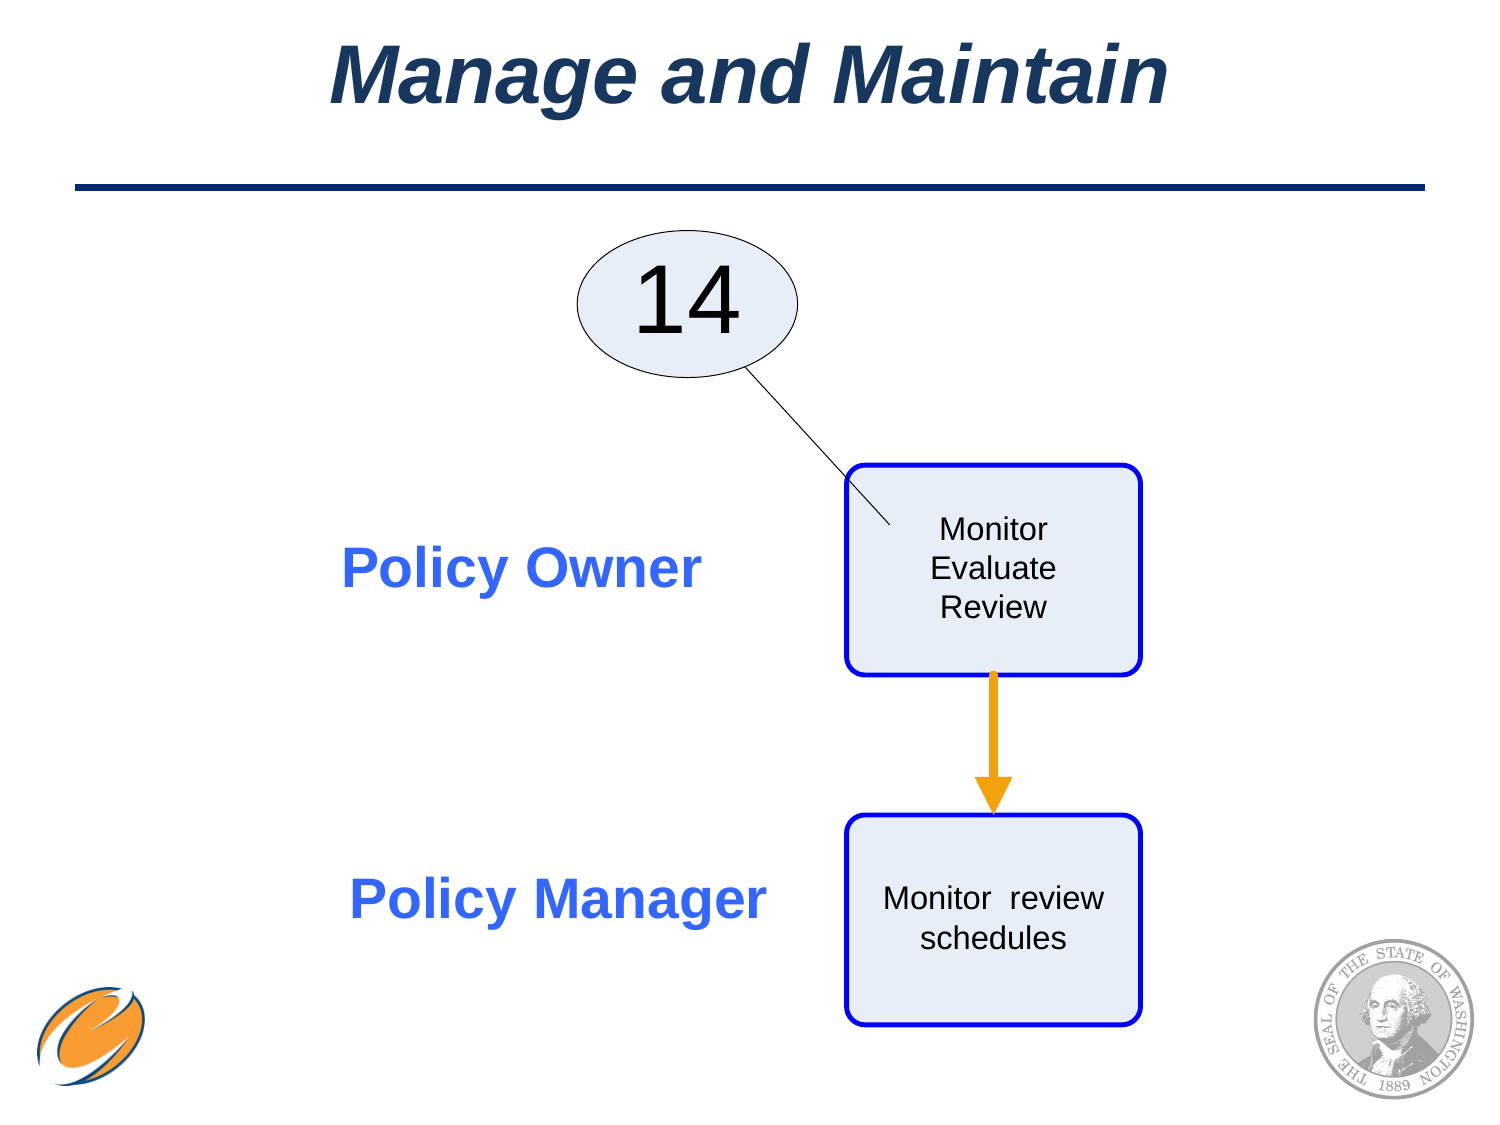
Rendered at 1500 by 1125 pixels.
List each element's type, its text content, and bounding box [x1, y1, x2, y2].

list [312, 224, 1151, 1035]
picture [37, 987, 145, 1086]
title Manage and Maintain [75, 12, 1425, 163]
picture [1312, 937, 1475, 1100]
